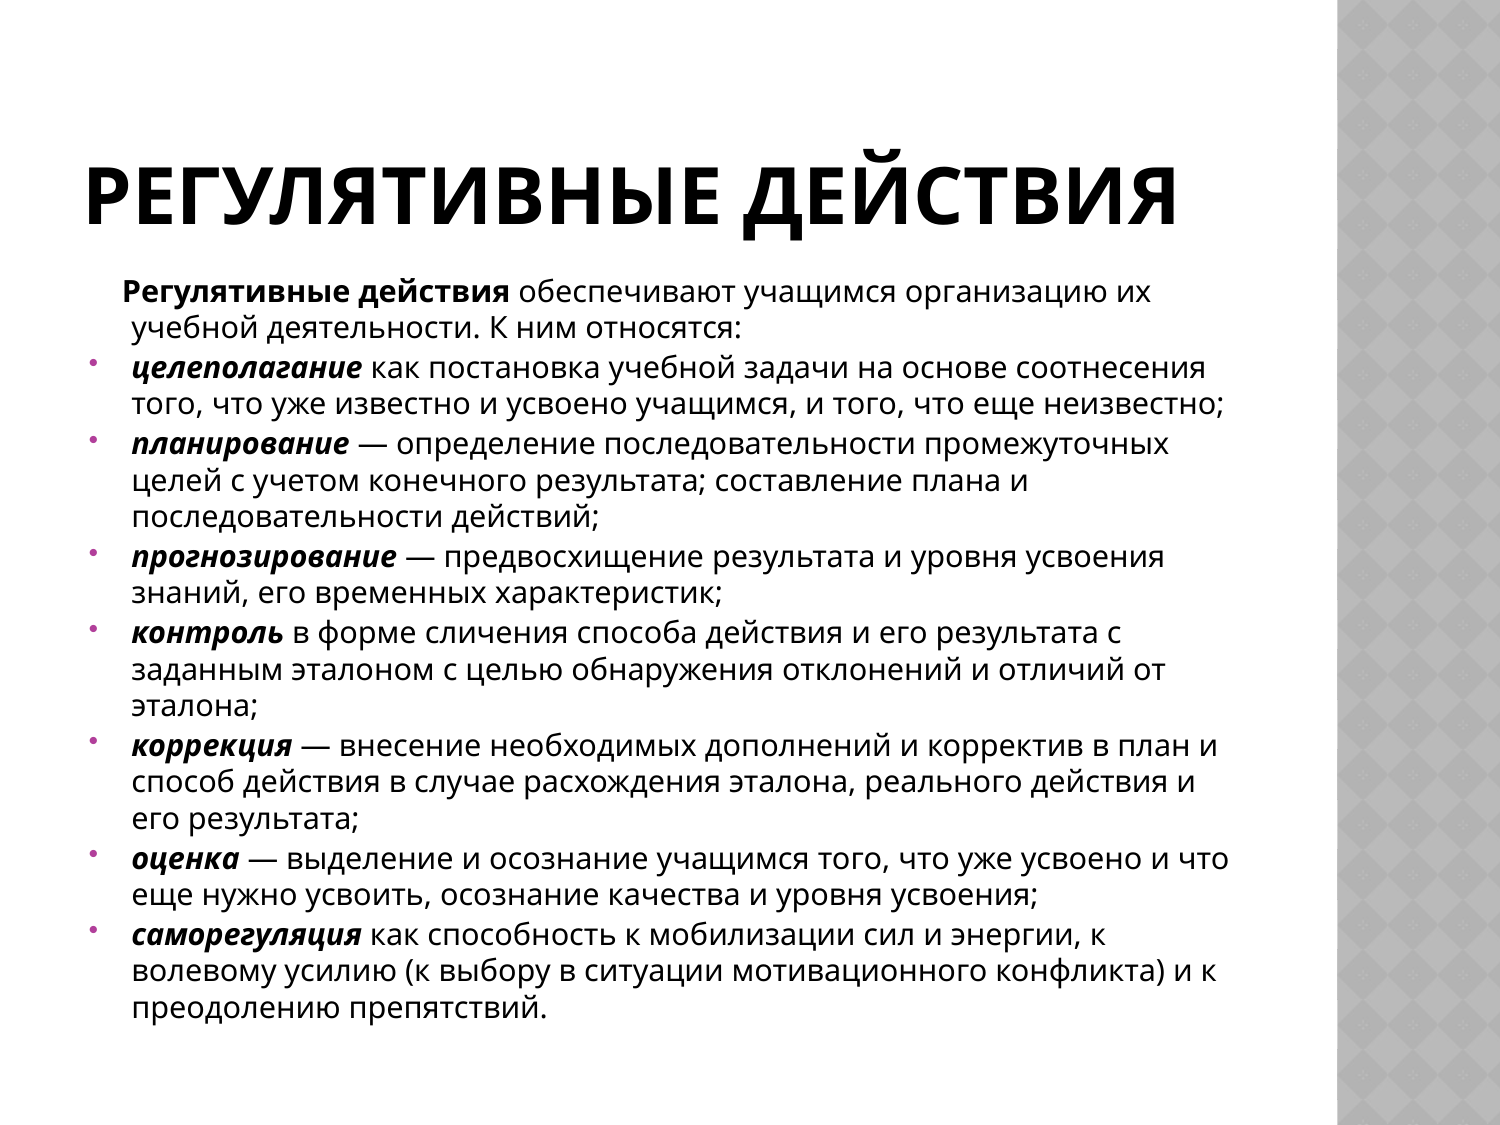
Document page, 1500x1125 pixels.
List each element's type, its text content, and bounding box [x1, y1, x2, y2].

list Регулятивные действия обеспечивают учащимся организацию их учебной деятельности. К ним относятся: целеполагание как постановка учебной задачи на основе соотнесения того, что уже известно и усвоено учащимся, и того, что еще неизвестно; планирование — определение последовательности промежуточных целей с учетом конечного результата; составление плана и последовательности действий; прогнозирование — предвосхищение результата и уровня усвоения знаний, его временных характеристик; контроль в форме сличения способа действия и его результата с заданным эталоном с целью обнаружения отклонений и отличий от эталона; коррекция — внесение необходимых дополнений и корректив в план и способ действия в случае расхождения эталона, реального действия и его результата; оценка — выделение и осознание учащимся того, что уже усвоено и что еще нужно усвоить, осознание качества и уровня усвоения; саморегуляция как способность к мобилизации сил и энергии, к волевому усилию (к выбору в ситуации мотивационного конфликта) и к преодолению препятствий. [75, 264, 1263, 1059]
title Регулятивные действия [75, 52, 1263, 240]
